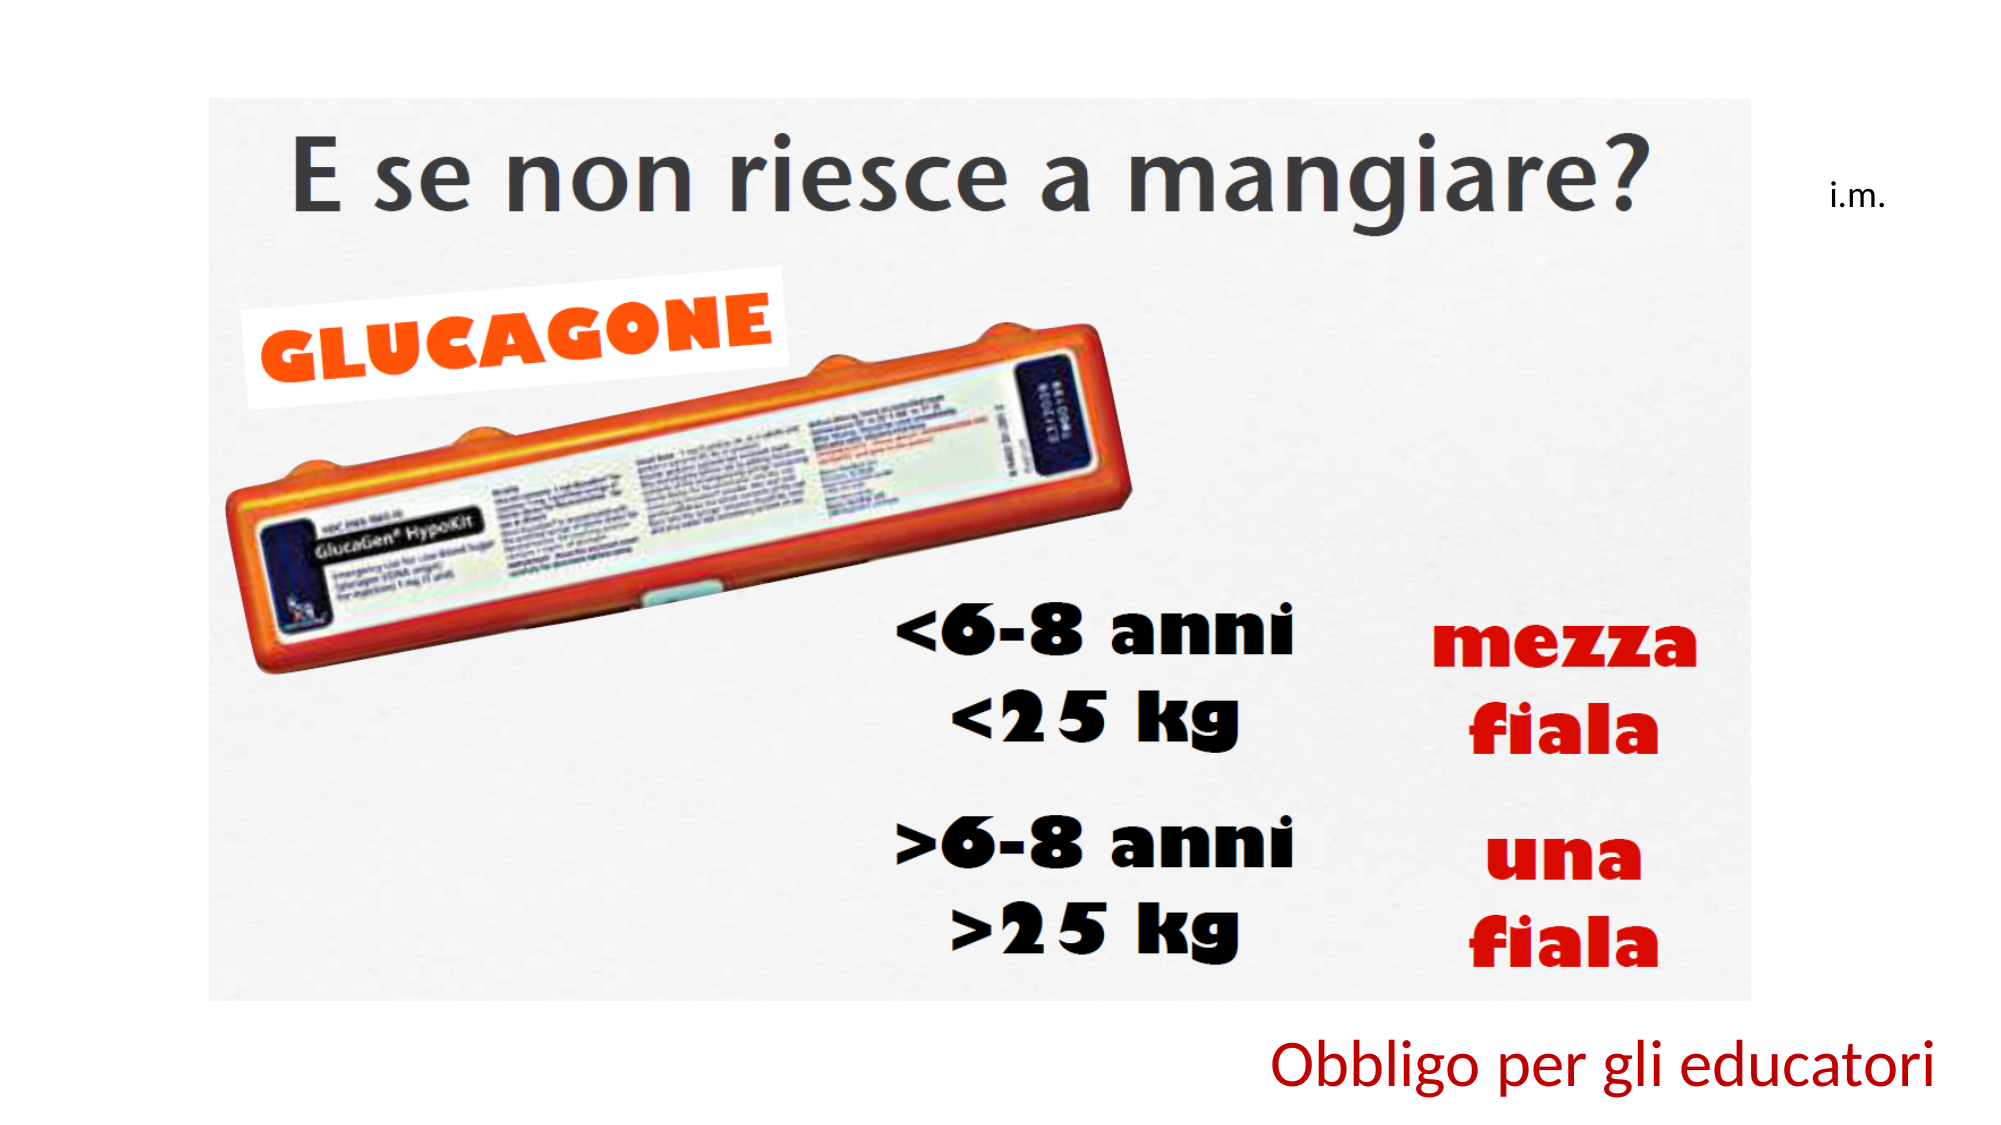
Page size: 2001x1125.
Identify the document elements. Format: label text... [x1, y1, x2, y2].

text_box i.m. [1814, 162, 1902, 223]
picture [209, 98, 1751, 1001]
text_box Obbligo per gli educatori [1255, 1012, 1953, 1108]
